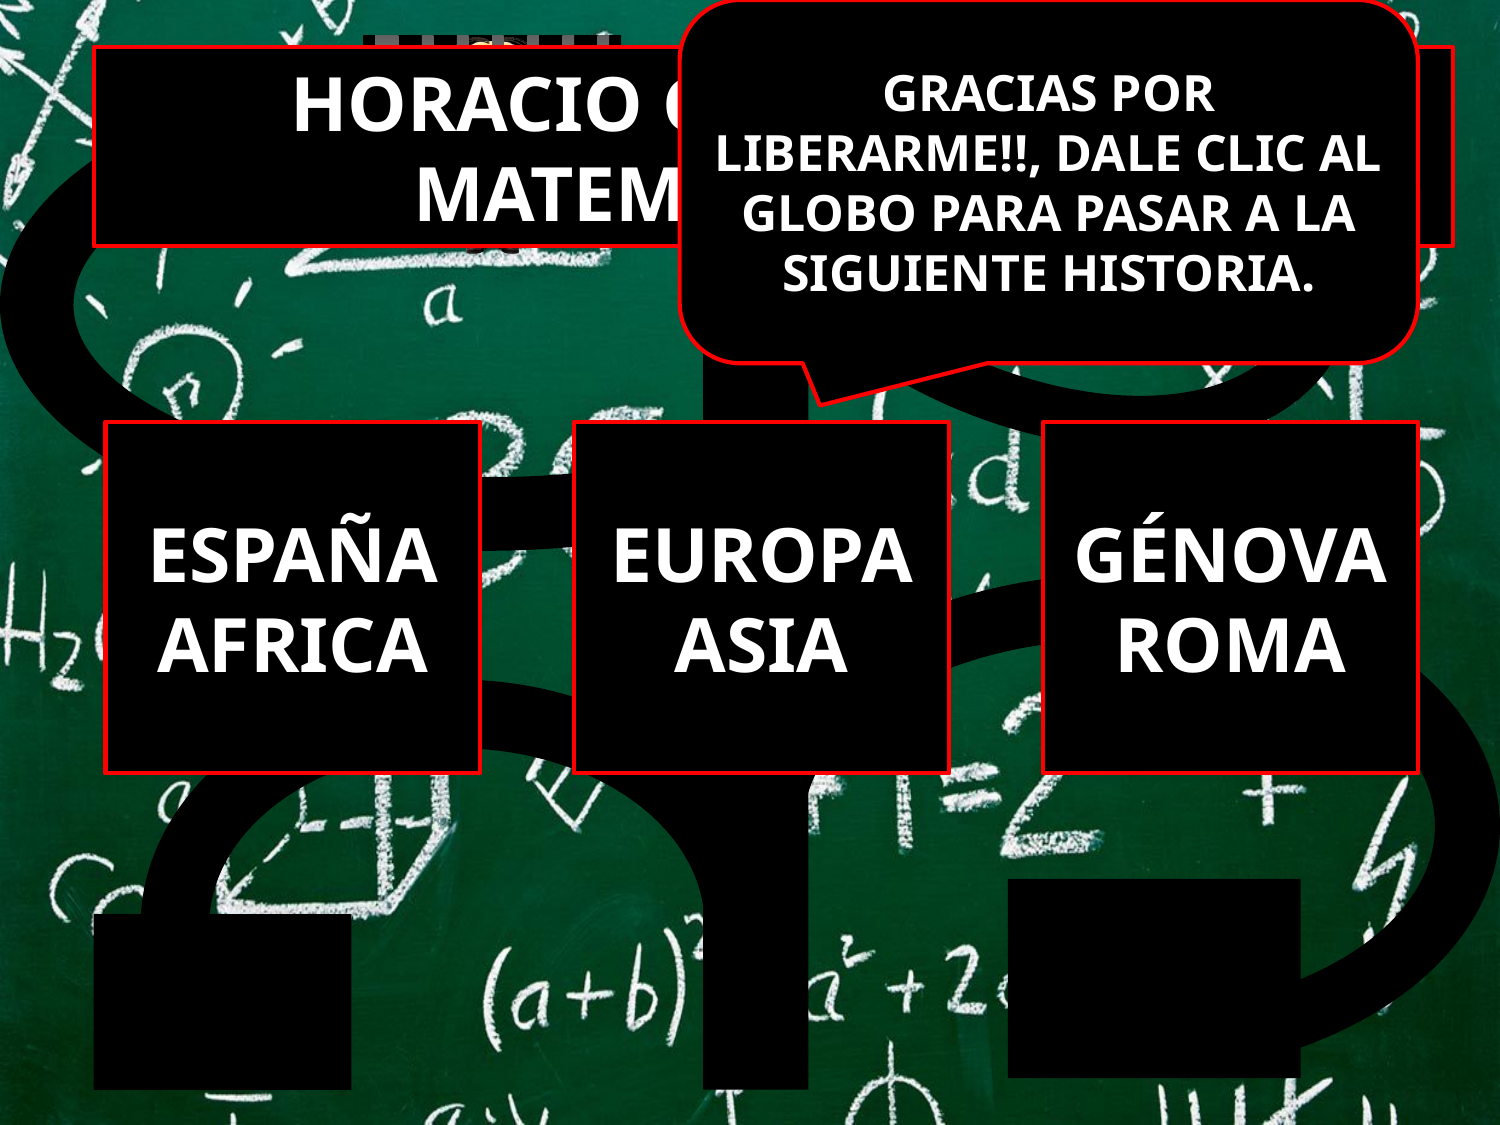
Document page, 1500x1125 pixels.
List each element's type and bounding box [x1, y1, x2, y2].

text_box [374, 34, 610, 247]
picture [0, 0, 1500, 1125]
